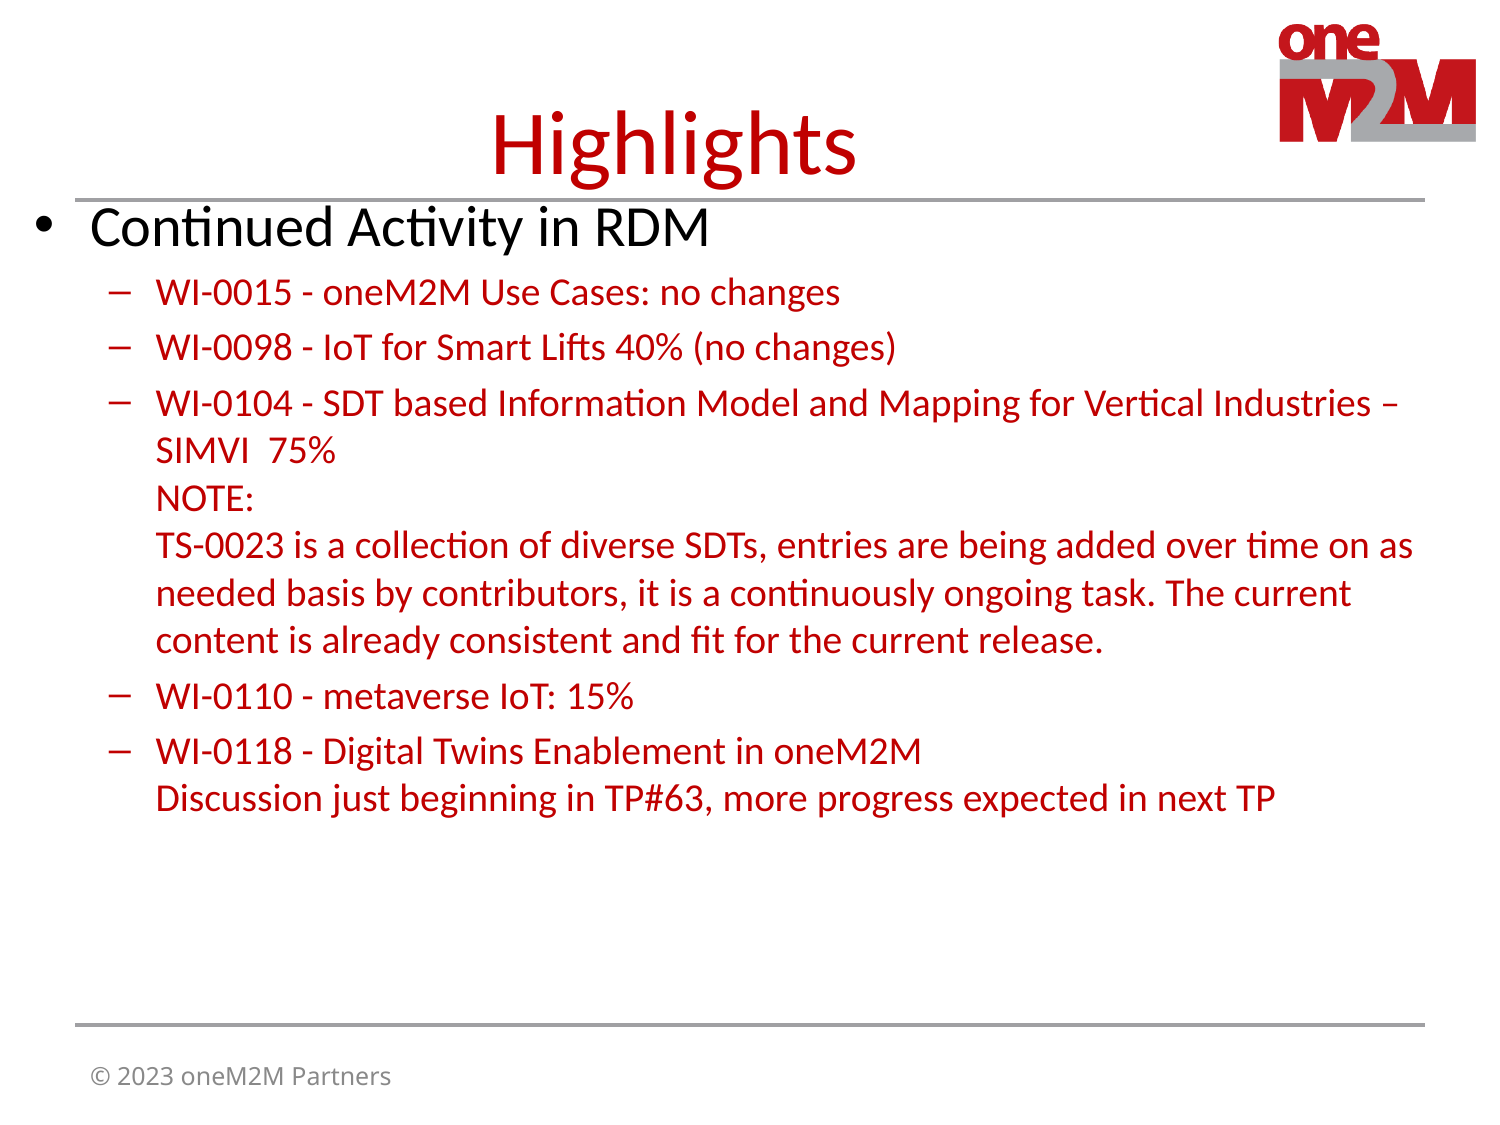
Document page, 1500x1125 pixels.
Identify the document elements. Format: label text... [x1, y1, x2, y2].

picture [1254, 0, 1500, 168]
title Highlights [0, 75, 1350, 263]
slide_number © 2023 oneM2M Partners [75, 1025, 1425, 1125]
list Continued Activity in RDM WI-0015 - oneM2M Use Cases: no changes WI-0098 - IoT for Smart Lifts 40% (no changes) WI-0104 - SDT based Information Model and Mapping for Vertical Industries – SIMVI 75% NOTE: TS-0023 is a collection of diverse SDTs, entries are being added over time on as needed basis by contributors, it is a continuously ongoing task. The current content is already consistent and fit for the current release. WI-0110 - metaverse IoT: 15% WI-0118 - Digital Twins Enablement in oneM2M Discussion just beginning in TP#63, more progress expected in next TP [18, 180, 1482, 1031]
